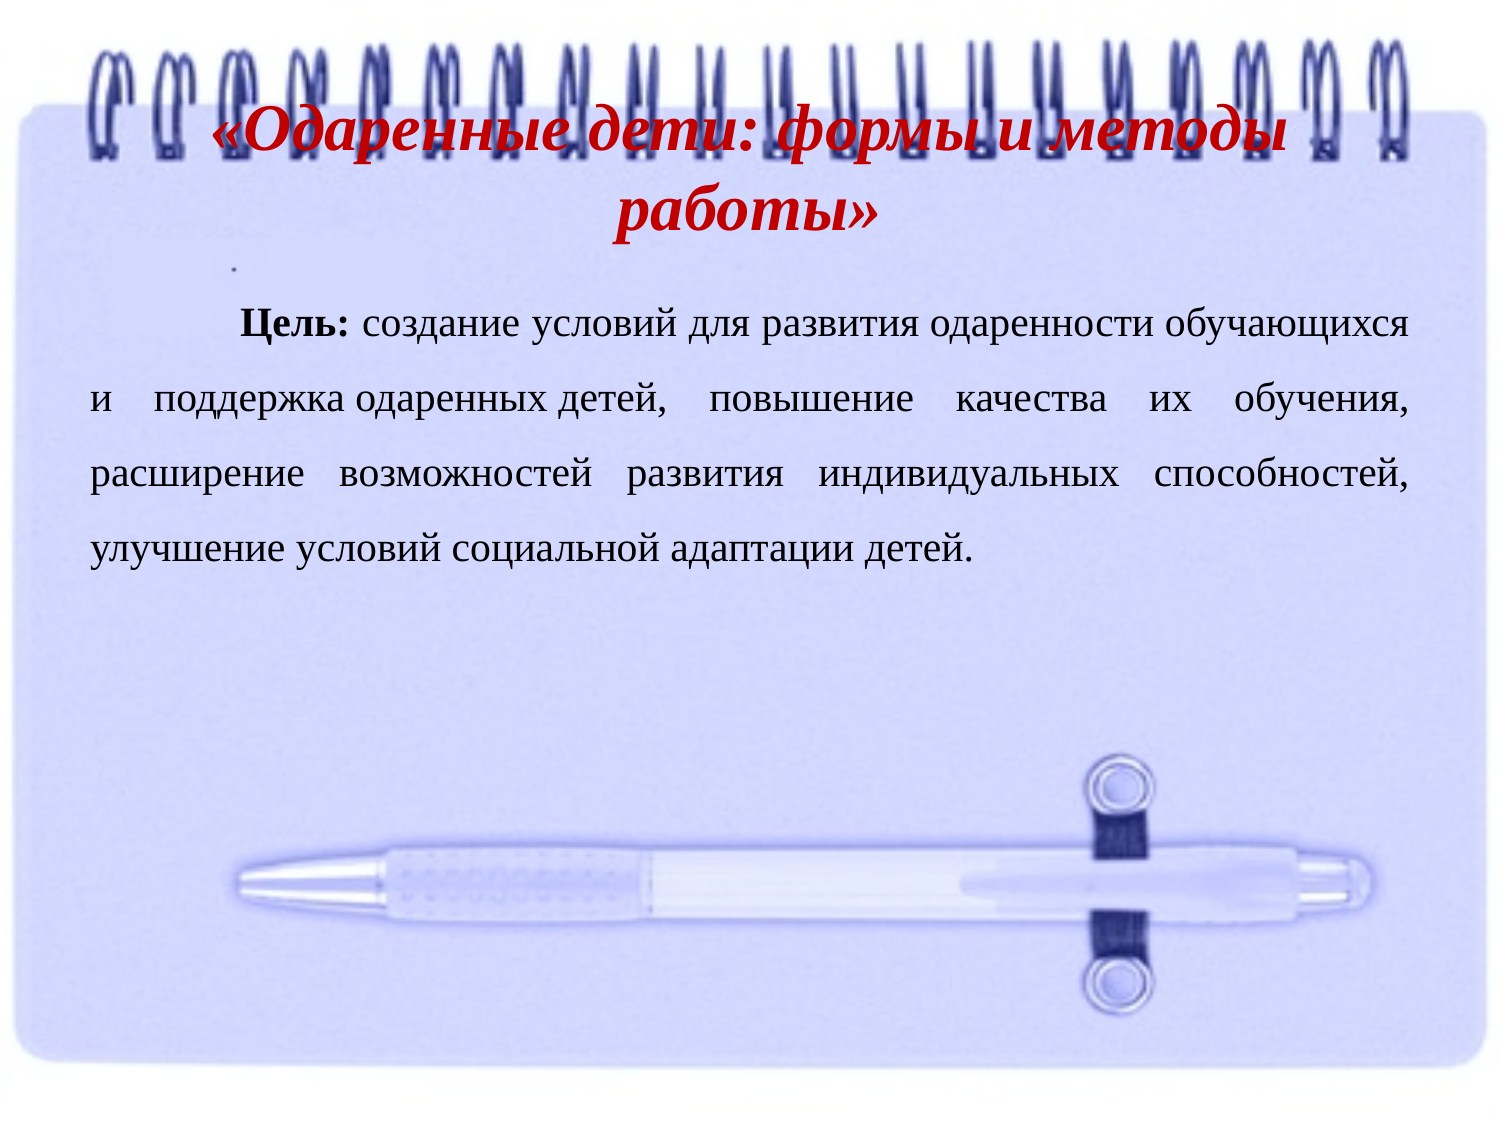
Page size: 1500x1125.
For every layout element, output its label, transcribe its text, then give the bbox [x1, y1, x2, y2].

list Цель: создание условий для развития одаренности обучающихся и поддержка одаренных детей, повышение качества их обучения, расширение возможностей развития индивидуальных способностей, улучшение условий социальной адаптации детей. [75, 262, 1425, 1005]
title «Одаренные дети: формы и методы работы» [75, 45, 1425, 233]
picture [0, 0, 1500, 1125]
